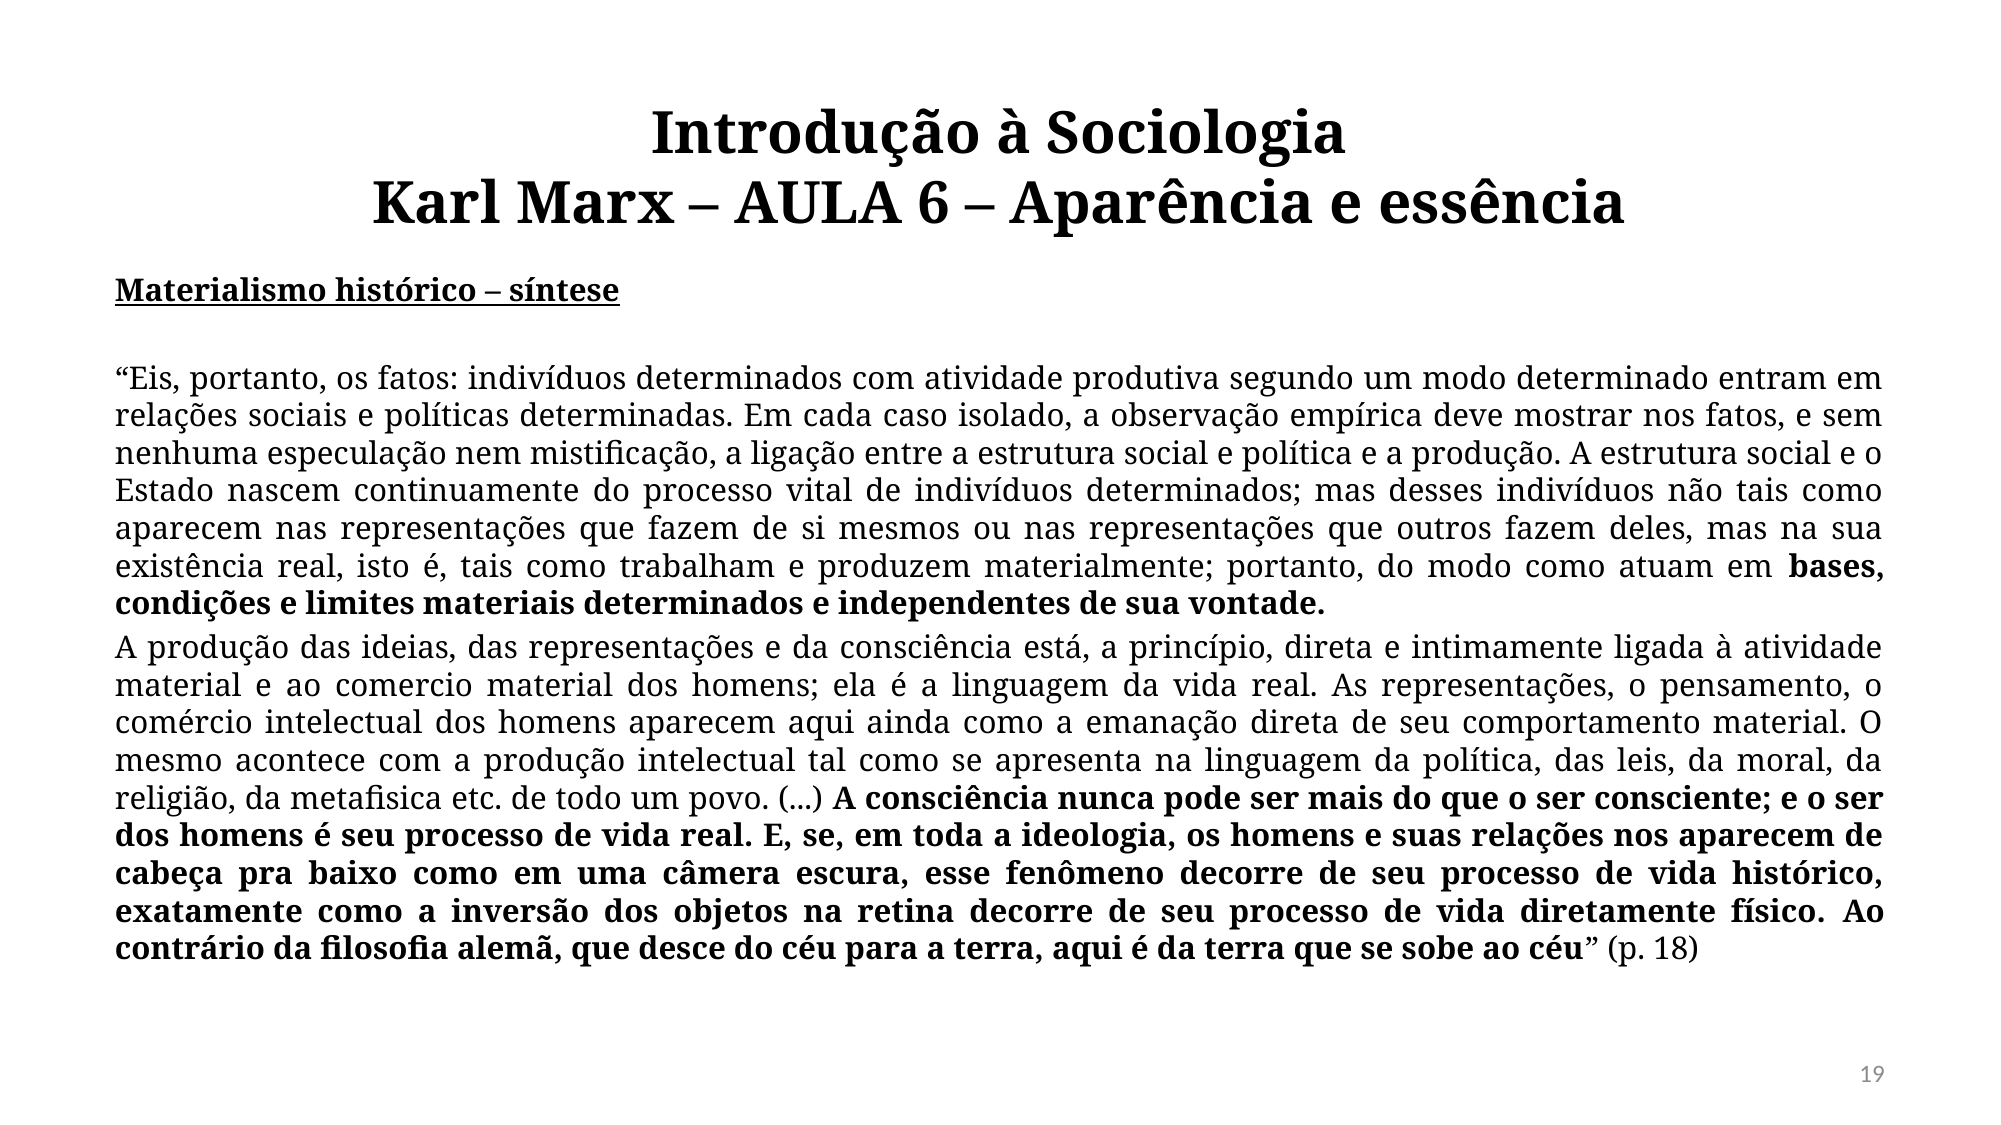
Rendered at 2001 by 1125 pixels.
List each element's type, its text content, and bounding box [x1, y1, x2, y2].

slide_number 19 [1433, 1042, 1900, 1103]
title Introdução à Sociologia Karl Marx – AULA 6 – Aparência e essência [99, 86, 1900, 244]
list Materialismo histórico – síntese “Eis, portanto, os fatos: indivíduos determinados com atividade produtiva segundo um modo determinado entram em relações sociais e políticas determinadas. Em cada caso isolado, a observação empírica deve mostrar nos fatos, e sem nenhuma especulação nem mistificação, a ligação entre a estrutura social e política e a produção. A estrutura social e o Estado nascem continuamente do processo vital de indivíduos determinados; mas desses indivíduos não tais como aparecem nas representações que fazem de si mesmos ou nas representações que outros fazem deles, mas na sua existência real, isto é, tais como trabalham e produzem materialmente; portanto, do modo como atuam em bases, condições e limites materiais determinados e independentes de sua vontade. A produção das ideias, das representações e da consciência está, a princípio, direta e intimamente ligada à atividade material e ao comercio material dos homens; ela é a linguagem da vida real. As representações, o pensamento, o comércio intelectual dos homens aparecem aqui ainda como a emanação direta de seu comportamento material. O mesmo acontece com a produção intelectual tal como se apresenta na linguagem da política, das leis, da moral, da religião, da metafisica etc. de todo um povo. (...) A consciência nunca pode ser mais do que o ser consciente; e o ser dos homens é seu processo de vida real. E, se, em toda a ideologia, os homens e suas relações nos aparecem de cabeça pra baixo como em uma câmera escura, esse fenômeno decorre de seu processo de vida histórico, exatamente como a inversão dos objetos na retina decorre de seu processo de vida diretamente físico. Ao contrário da filosofia alemã, que desce do céu para a terra, aqui é da terra que se sobe ao céu” (p. 18) [99, 262, 1900, 1005]
